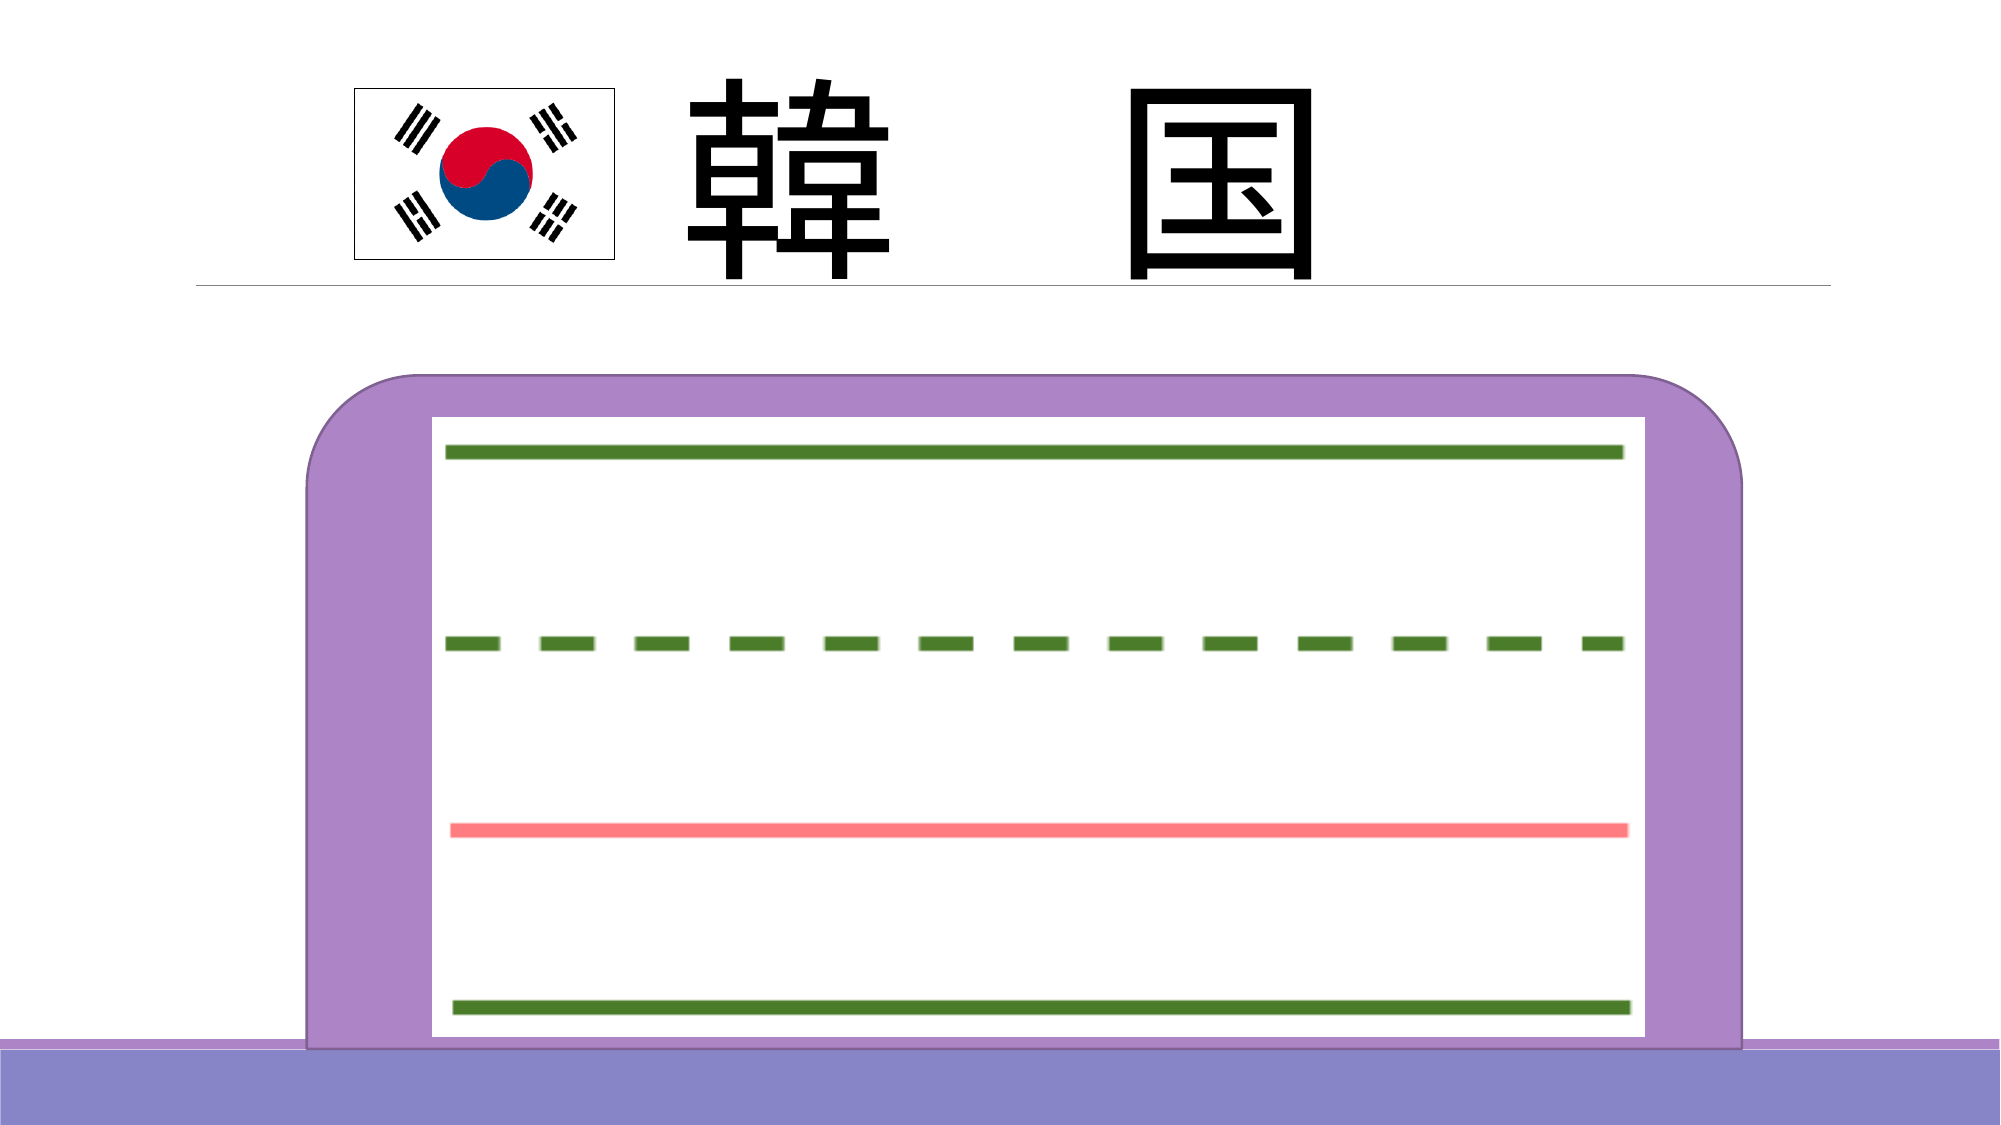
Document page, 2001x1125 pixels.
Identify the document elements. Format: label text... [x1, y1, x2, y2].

picture [354, 87, 616, 260]
text_box [305, 374, 1744, 1051]
title 韓 国 [180, 76, 1830, 315]
picture [431, 417, 1645, 1037]
